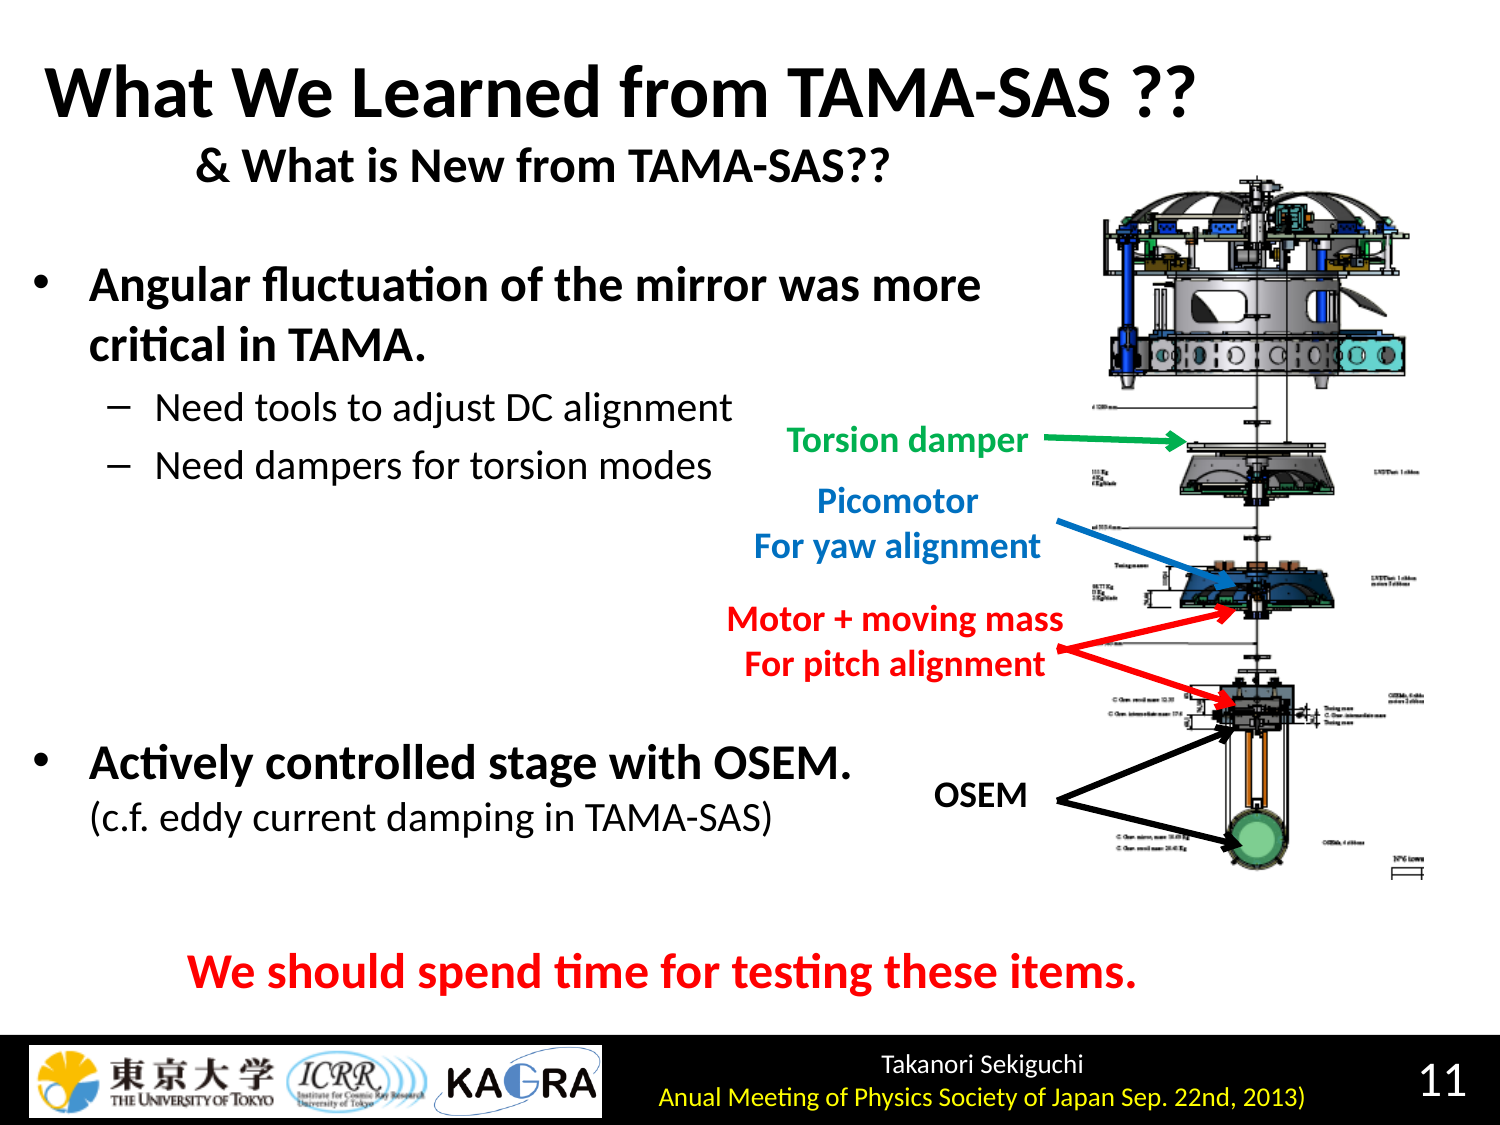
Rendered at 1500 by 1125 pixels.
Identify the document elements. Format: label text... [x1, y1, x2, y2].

text_box Torsion damper [771, 407, 1045, 468]
text_box Motor + moving mass For pitch alignment [711, 586, 1080, 692]
text_box We should spend time for testing these items. [171, 931, 1305, 1008]
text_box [1056, 800, 1244, 847]
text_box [1045, 437, 1188, 442]
picture [29, 1045, 602, 1118]
text_box Picomotor For yaw alignment [739, 468, 1057, 573]
text_box OSEM [919, 762, 1044, 823]
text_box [1057, 520, 1237, 587]
text_box & What is New from TAMA-SAS?? [29, 125, 1058, 208]
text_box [1056, 609, 1237, 652]
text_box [1056, 659, 1237, 706]
title What We Learned from TAMA-SAS ?? [29, 30, 1459, 145]
slide_number 11 [1352, 1046, 1483, 1107]
picture [1092, 170, 1424, 881]
text_box Actively controlled stage with OSEM. (c.f. eddy current damping in TAMA-SAS) [17, 721, 975, 882]
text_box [1056, 727, 1237, 800]
text_box Angular fluctuation of the mirror was more critical in TAMA. Need tools to adjust DC alignment Need dampers for torsion modes [17, 243, 998, 563]
